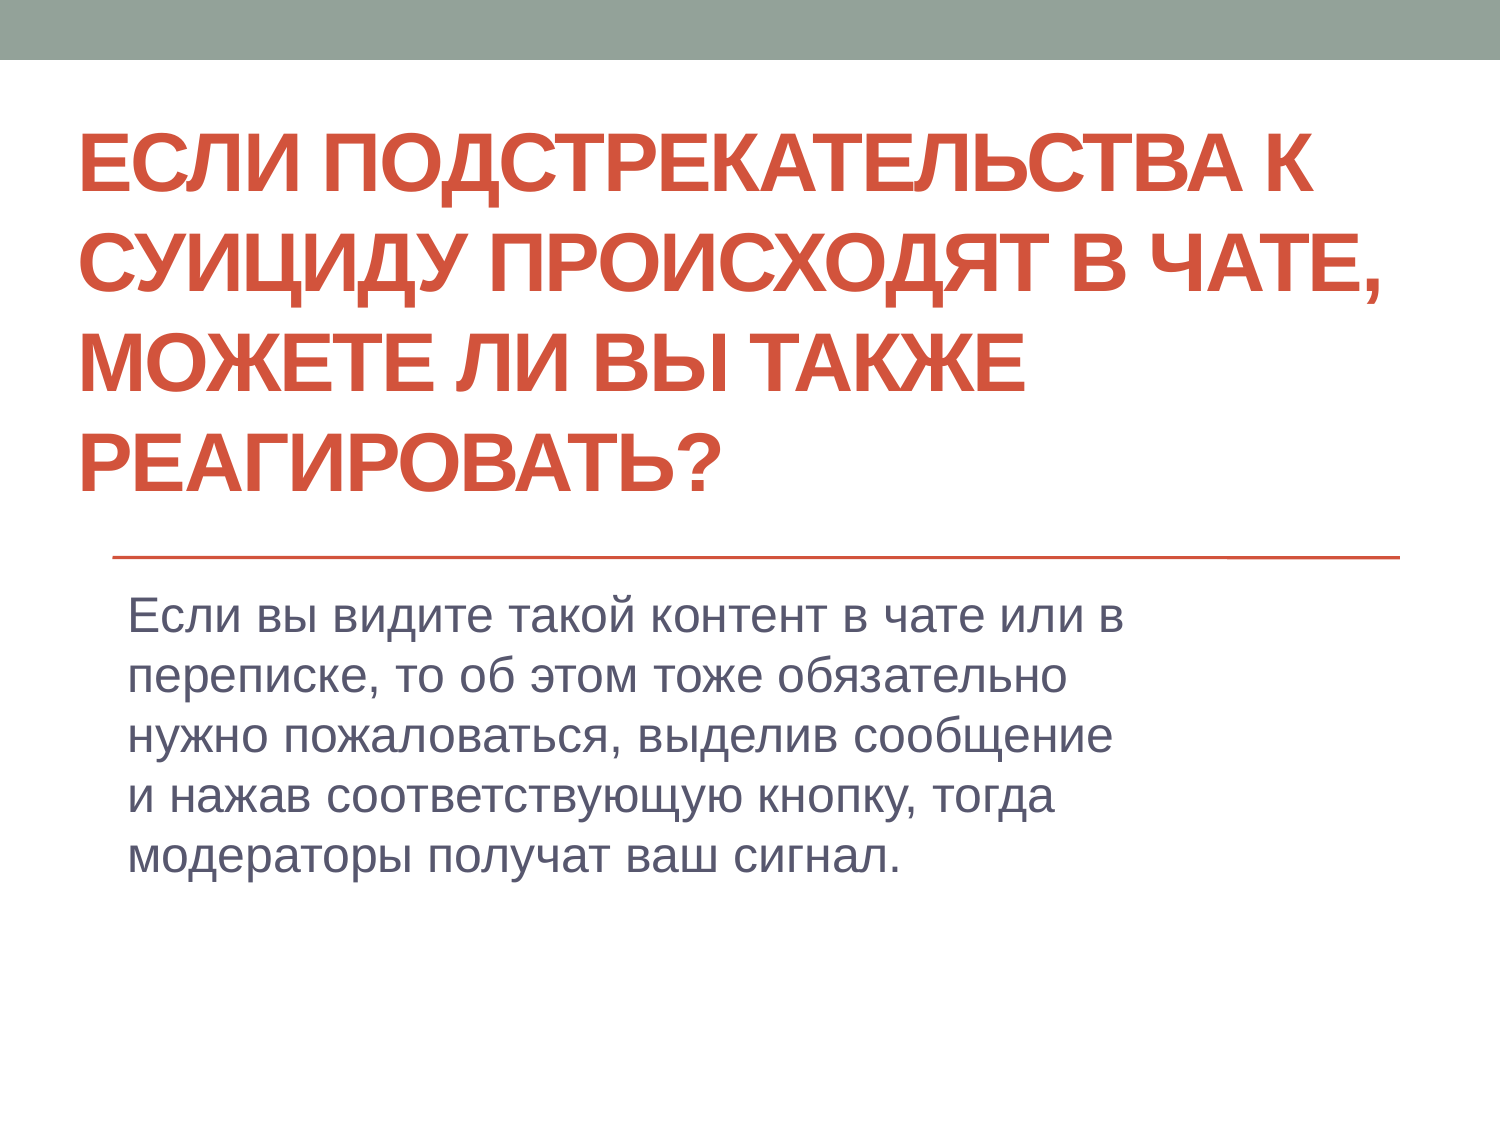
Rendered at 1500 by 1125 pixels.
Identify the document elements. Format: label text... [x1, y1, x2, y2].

title Если подстрекательства к суициду происходят в чате, можете ли вы также реагировать? [62, 113, 1447, 516]
subtitle Если вы видите такой контент в чате или в переписке, то об этом тоже обязательно нужно пожаловаться, выделив сообщение и нажав соответствующую кнопку, тогда модераторы получат ваш сигнал. [112, 575, 1163, 906]
